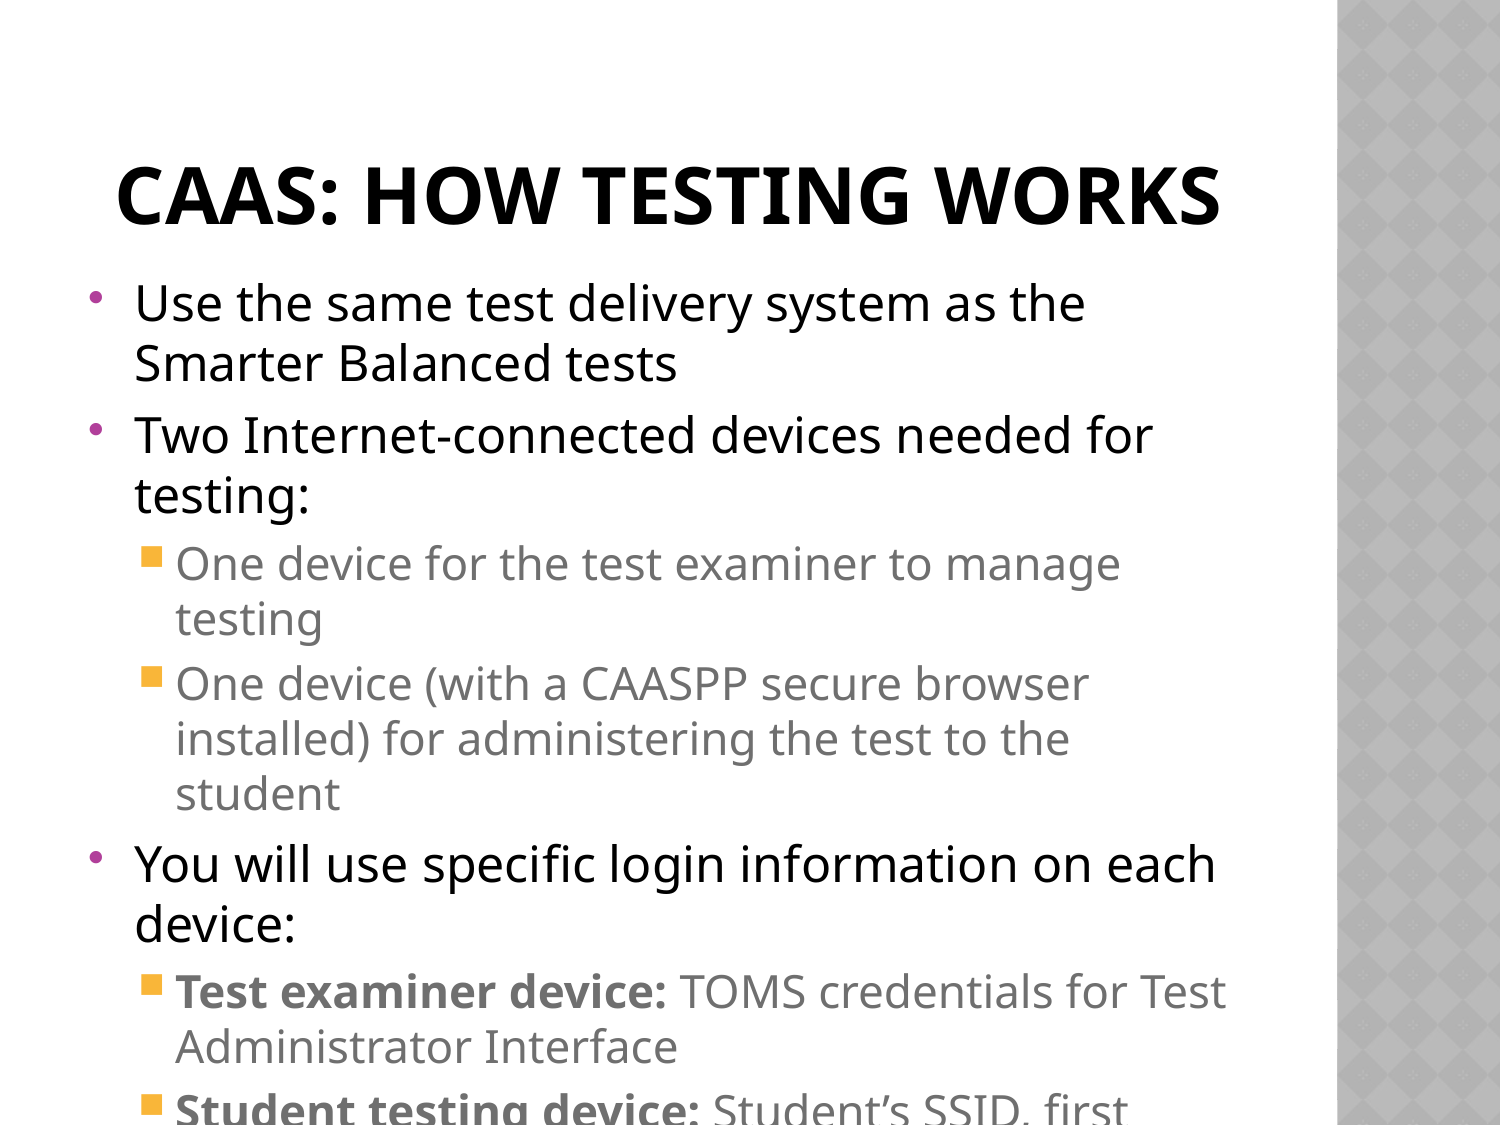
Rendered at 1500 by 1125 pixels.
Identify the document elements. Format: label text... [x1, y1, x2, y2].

list Use the same test delivery system as the Smarter Balanced tests Two Internet-connected devices needed for testing: One device for the test examiner to manage testing One device (with a CAASPP secure browser installed) for administering the test to the student You will use specific login information on each device: Test examiner device: TOMS credentials for Test Administrator Interface Student testing device: Student’s SSID, first name, and test session ID [75, 264, 1263, 1059]
title CAAs: How Testing Works [75, 52, 1263, 240]
